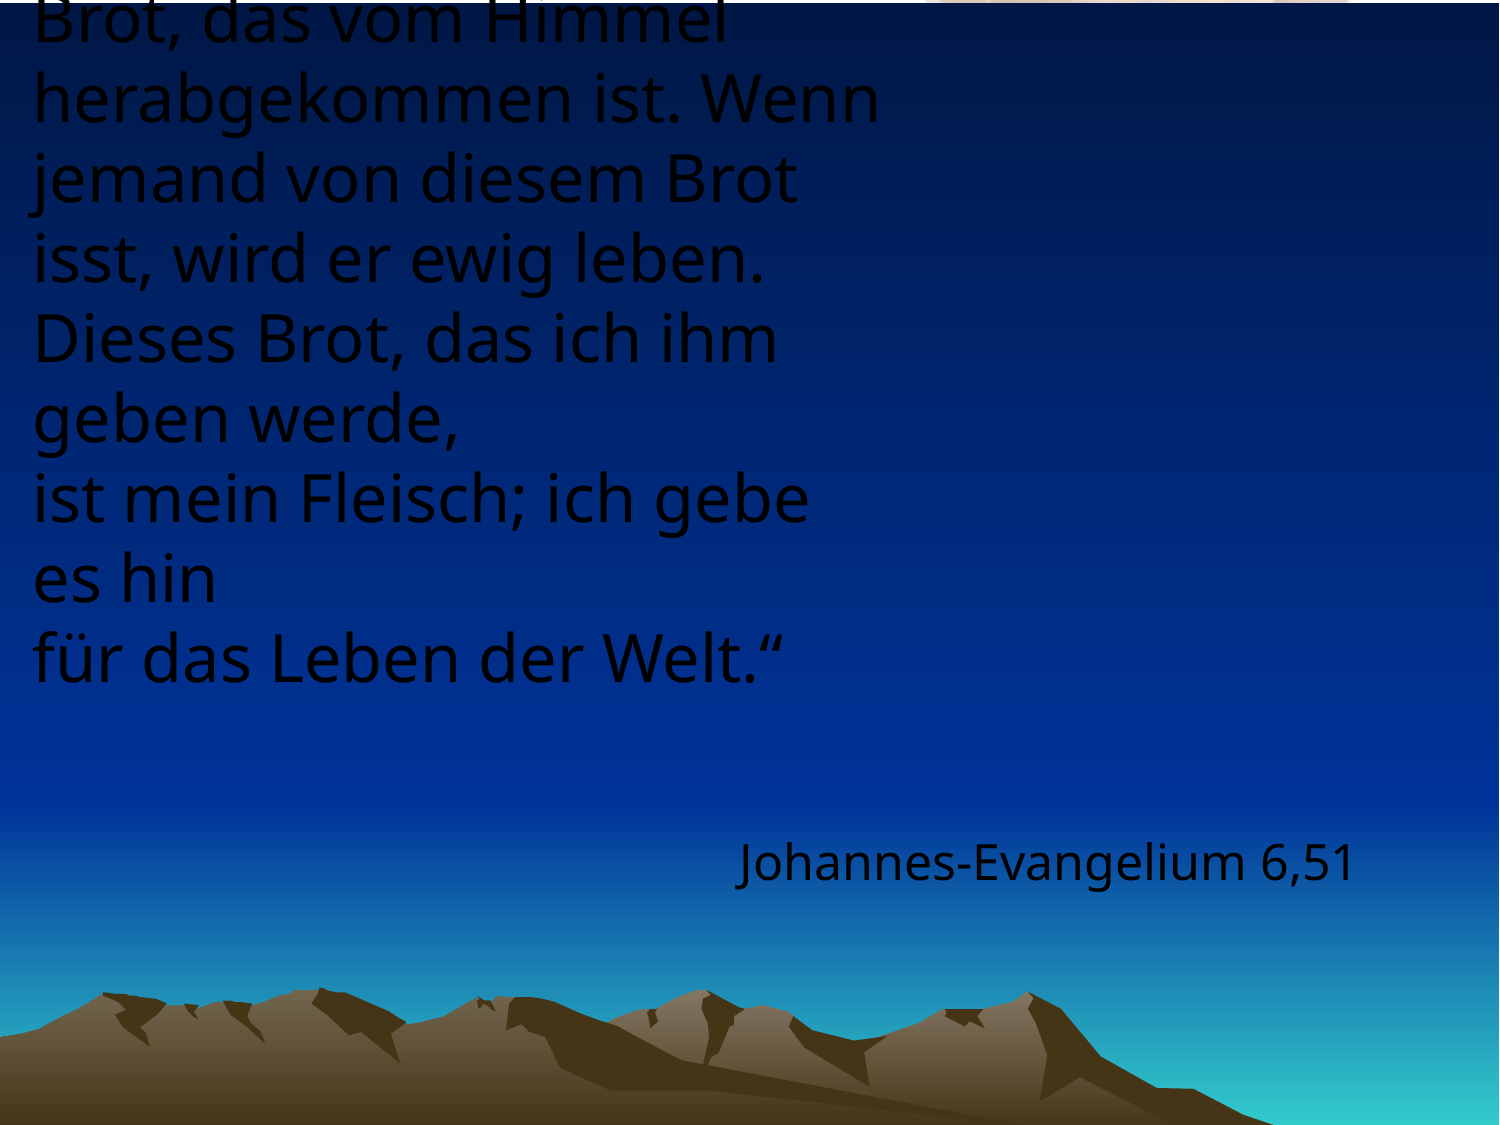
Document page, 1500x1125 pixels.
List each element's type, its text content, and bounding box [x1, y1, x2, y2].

text_box Johannes-Evangelium 6,51 [324, 822, 1375, 898]
title „Ich bin das lebendige Brot, das vom Himmel herabgekommen ist. Wenn jemand von diesem Brot isst, wird er ewig leben. Dieses Brot, das ich ihm geben werde, ist mein Fleisch; ich gebe es hin für das Leben der Welt.“ [17, 0, 904, 704]
picture [904, 0, 1500, 1125]
